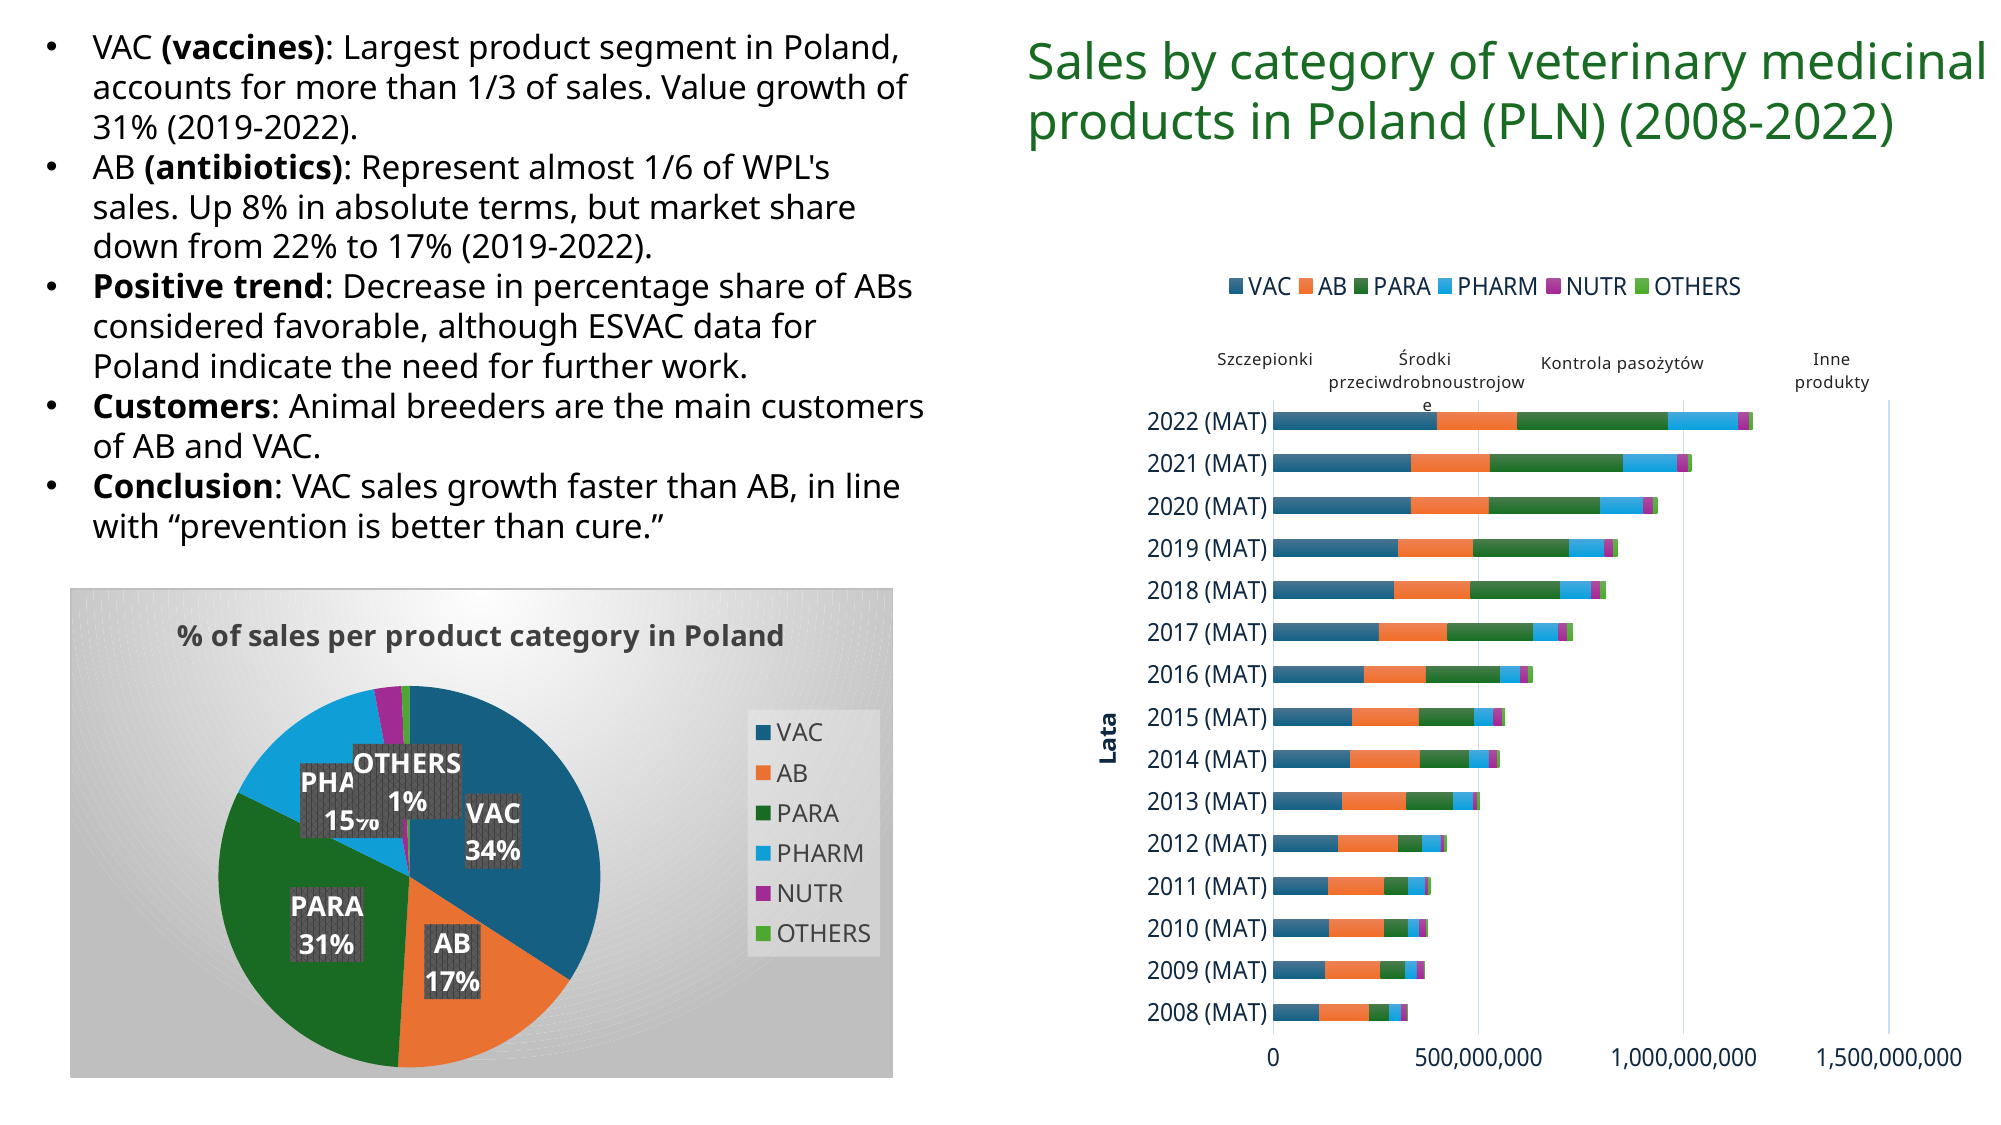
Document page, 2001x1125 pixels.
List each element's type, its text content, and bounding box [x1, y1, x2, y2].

text_box VAC (vaccines): Largest product segment in Poland, accounts for more than 1/3 of sales. Value growth of 31% (2019-2022). AB (antibiotics): Represent almost 1/6 of WPL's sales. Up 8% in absolute terms, but market share down from 22% to 17% (2019-2022). Positive trend: Decrease in percentage share of ABs considered favorable, although ESVAC data for Poland indicate the need for further work. Customers: Animal breeders are the main customers of AB and VAC. Conclusion: VAC sales growth faster than AB, in line with “prevention is better than cure.” [35, 21, 936, 550]
chart [1027, 186, 1965, 1096]
text_box Sales by category of veterinary medicinal products in Poland (PLN) (2008-2022) [1027, 29, 2000, 210]
chart [69, 587, 894, 1079]
